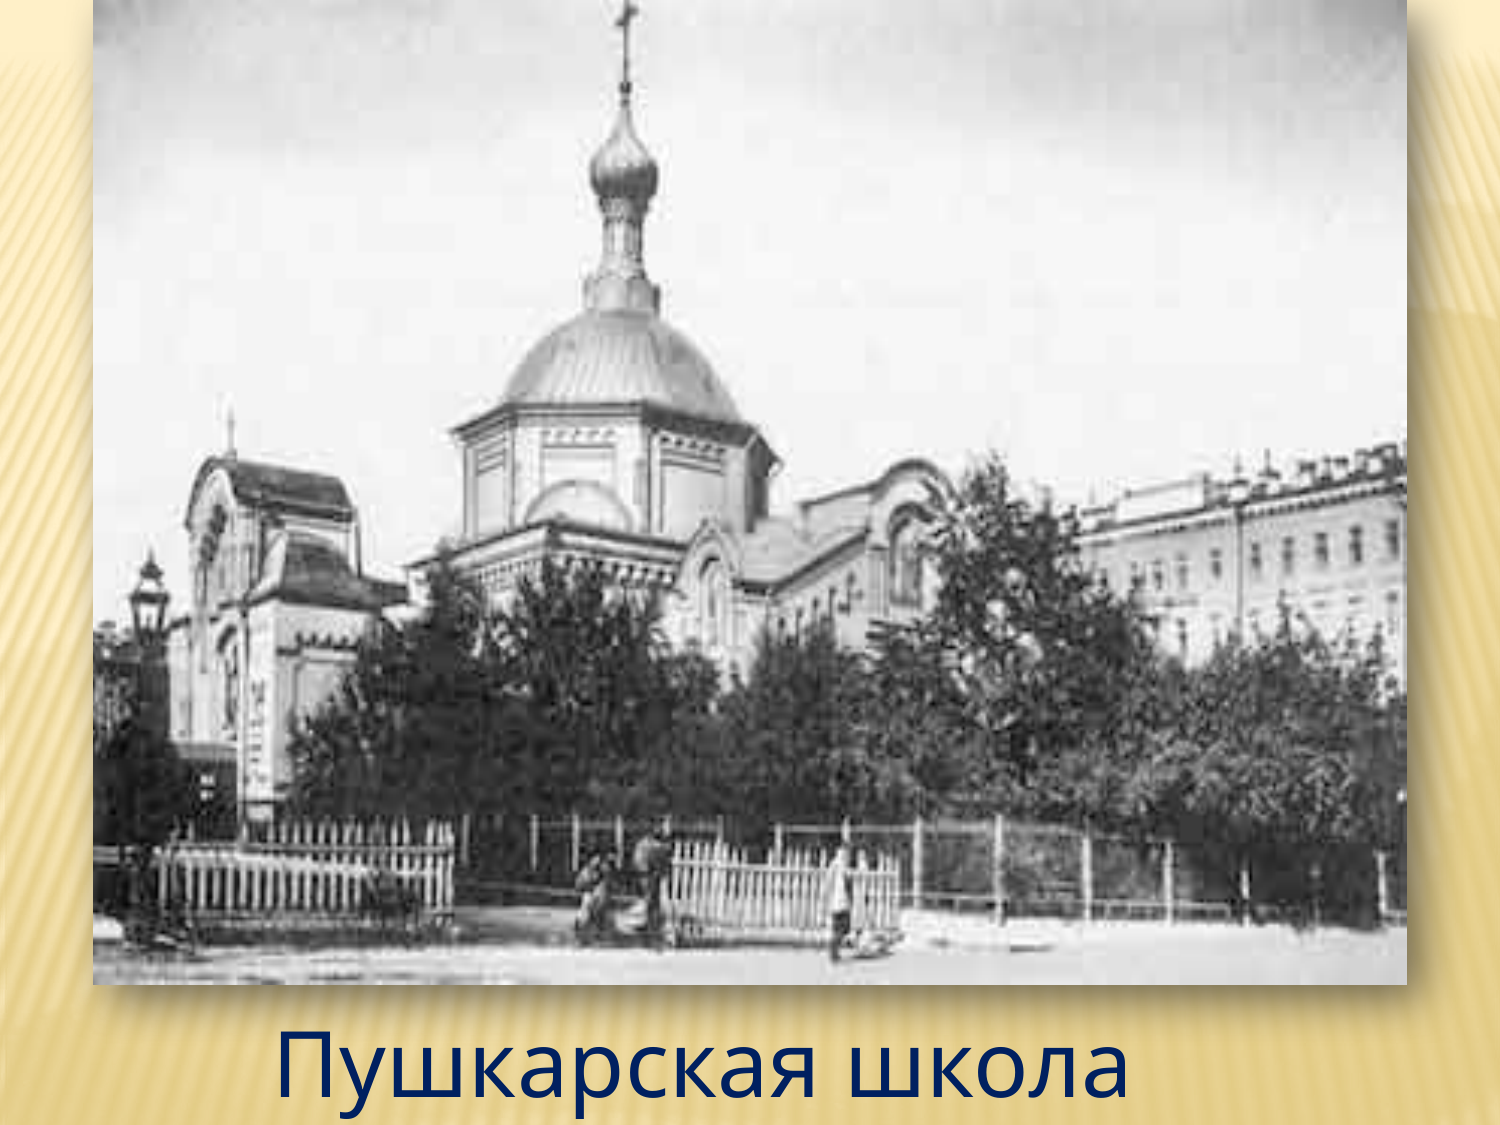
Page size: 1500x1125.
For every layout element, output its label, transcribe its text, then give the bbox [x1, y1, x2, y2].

text_box Пушкарская школа [258, 1002, 1149, 1124]
picture [93, 0, 1407, 985]
